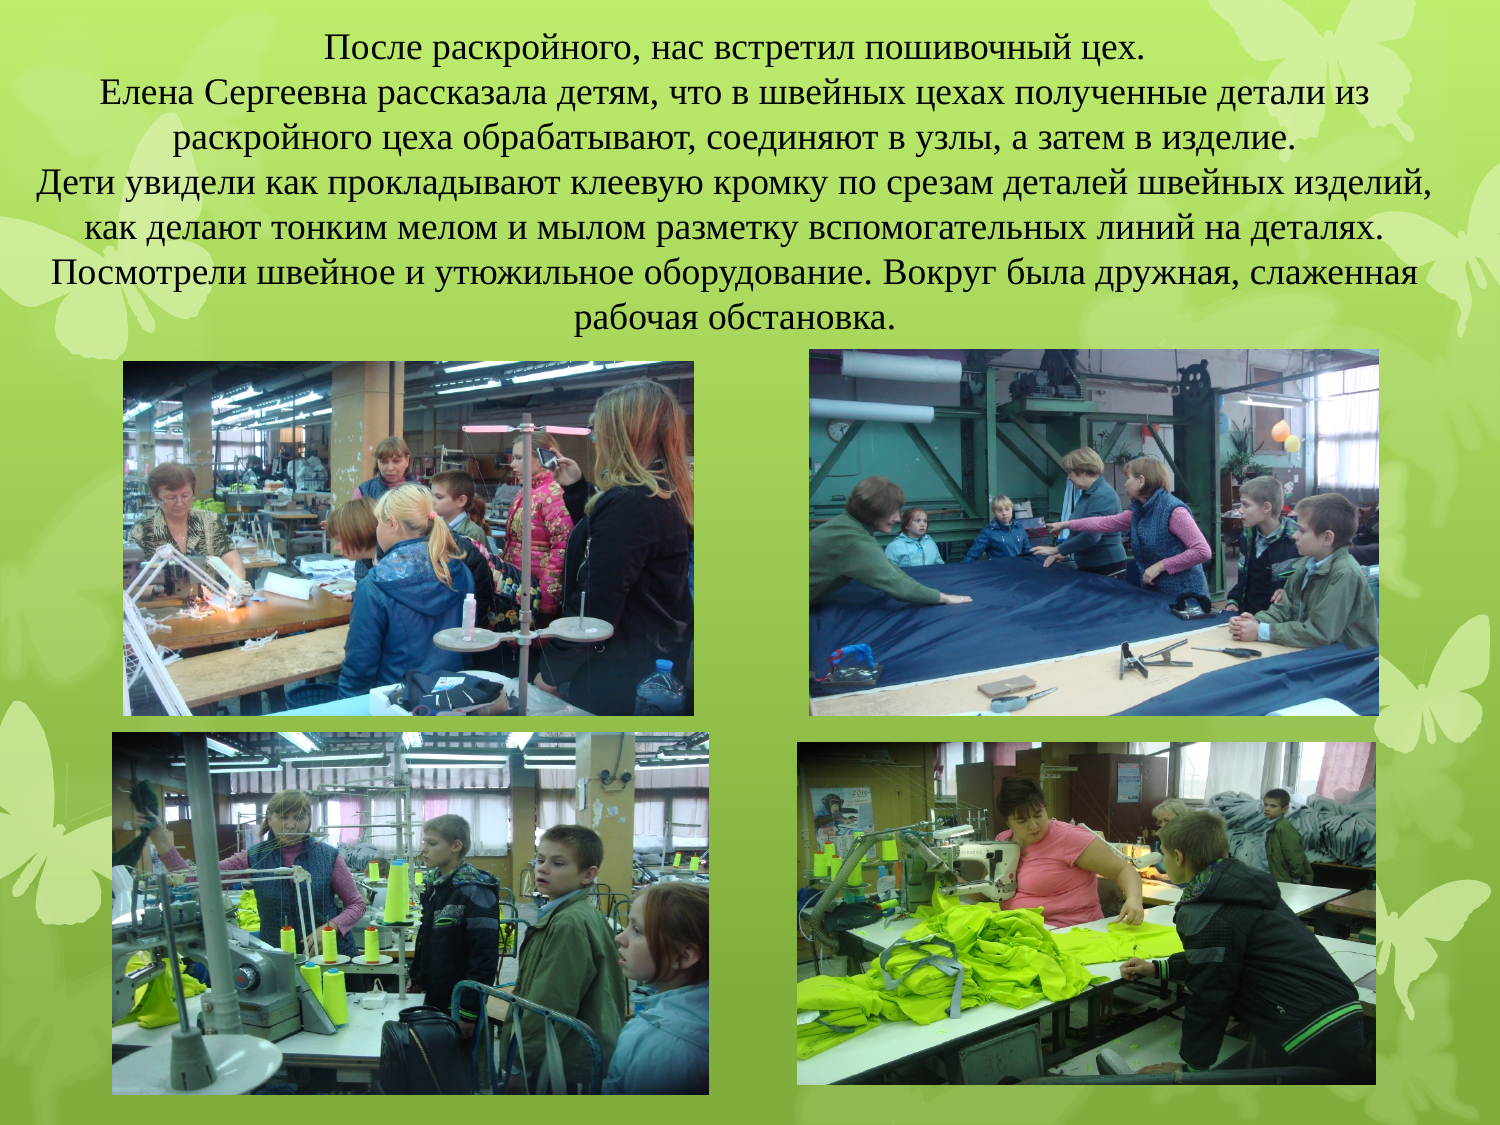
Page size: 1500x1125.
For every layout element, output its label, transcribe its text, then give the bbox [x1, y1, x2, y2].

picture [796, 741, 1377, 1086]
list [808, 349, 1379, 717]
title После раскройного, нас встретил пошивочный цех. Елена Сергеевна рассказала детям, что в швейных цехах полученные детали из раскройного цеха обрабатывают, соединяют в узлы, а затем в изделие. Дети увидели как прокладывают клеевую кромку по срезам деталей швейных изделий, как делают тонким мелом и мылом разметку вспомогательных линий на деталях. Посмотрели швейное и утюжильное оборудование. Вокруг была дружная, слаженная рабочая обстановка. [0, 19, 1471, 386]
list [123, 361, 694, 717]
picture [111, 732, 710, 1095]
